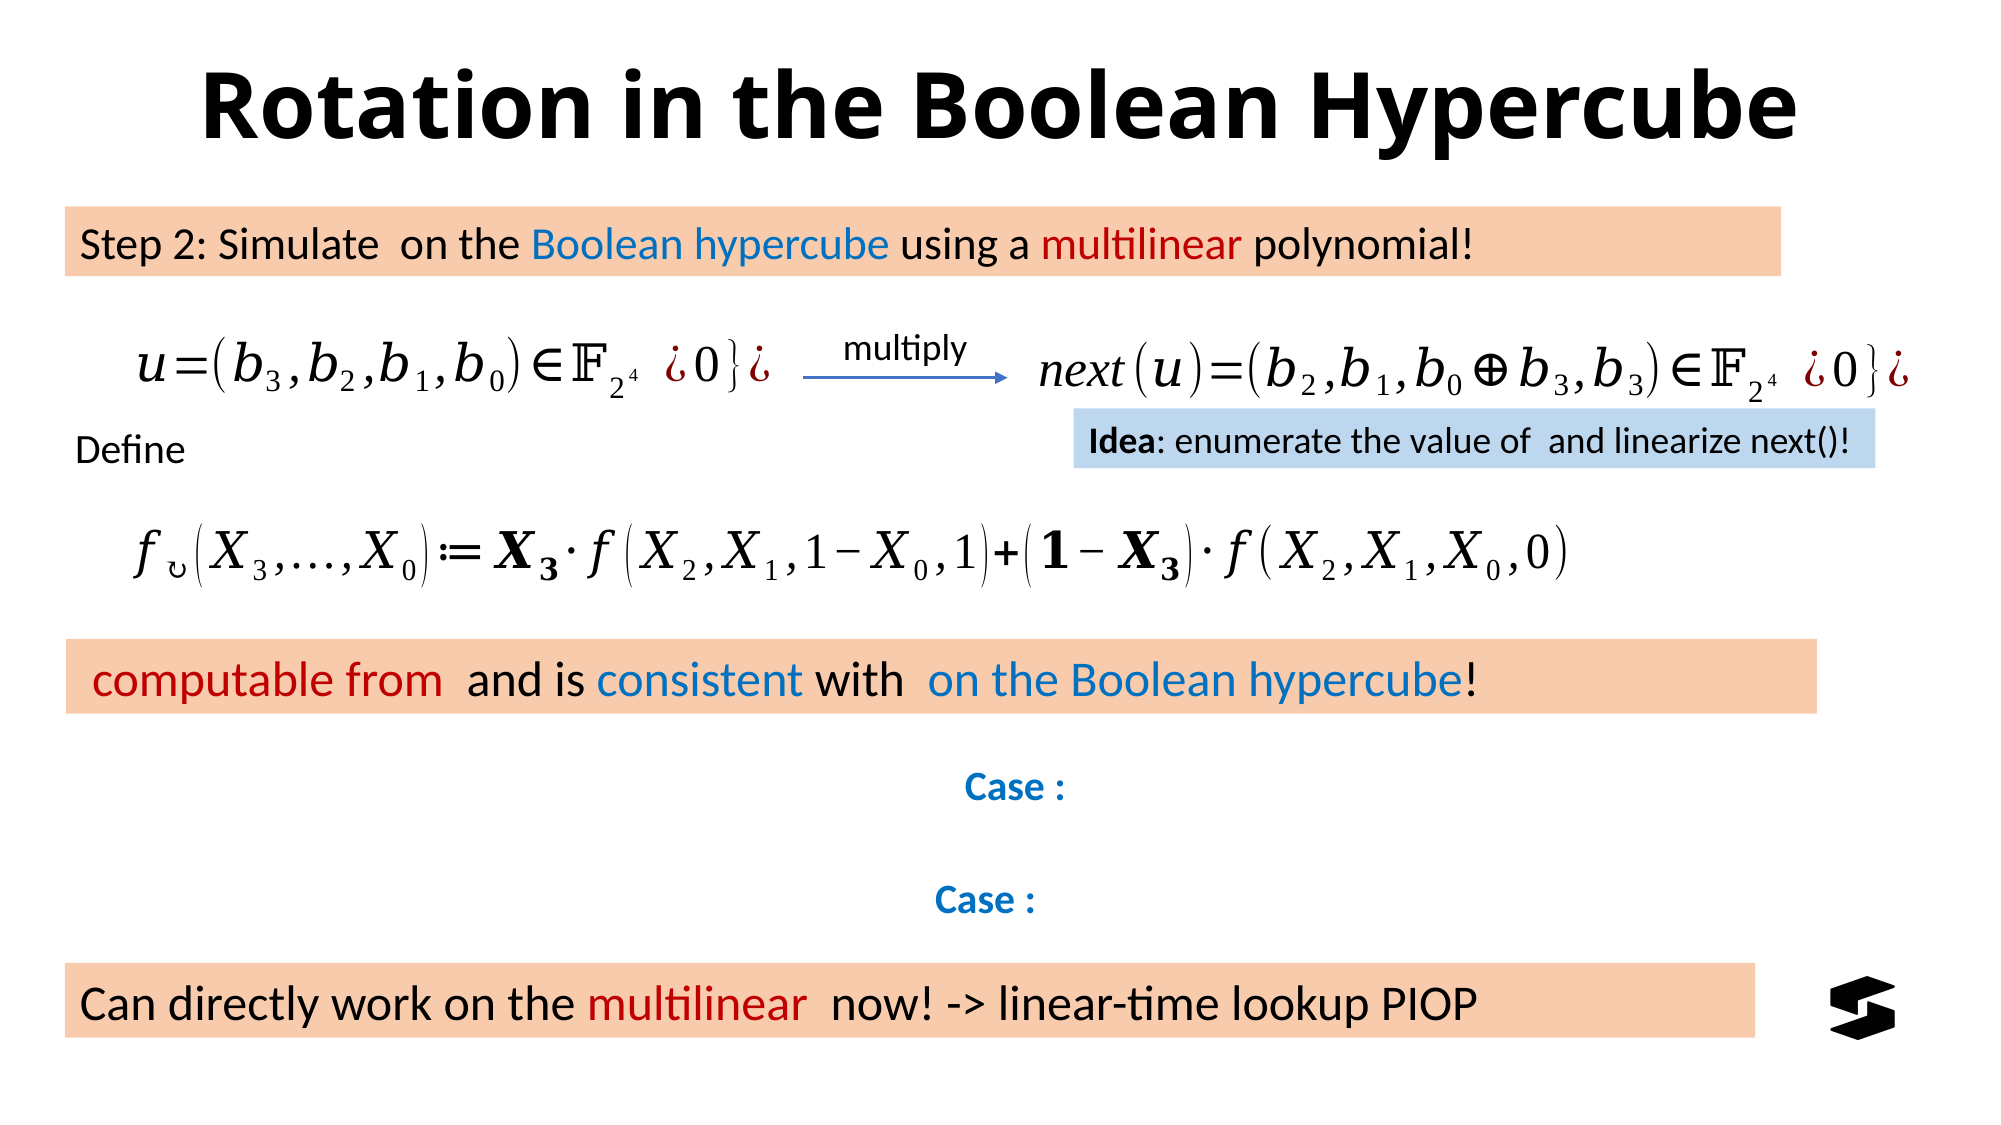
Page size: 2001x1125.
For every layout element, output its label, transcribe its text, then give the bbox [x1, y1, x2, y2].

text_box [59, 414, 1571, 592]
title Rotation in the Boolean Hypercube [0, 0, 2000, 218]
picture [1805, 951, 1920, 1065]
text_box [135, 315, 1911, 409]
